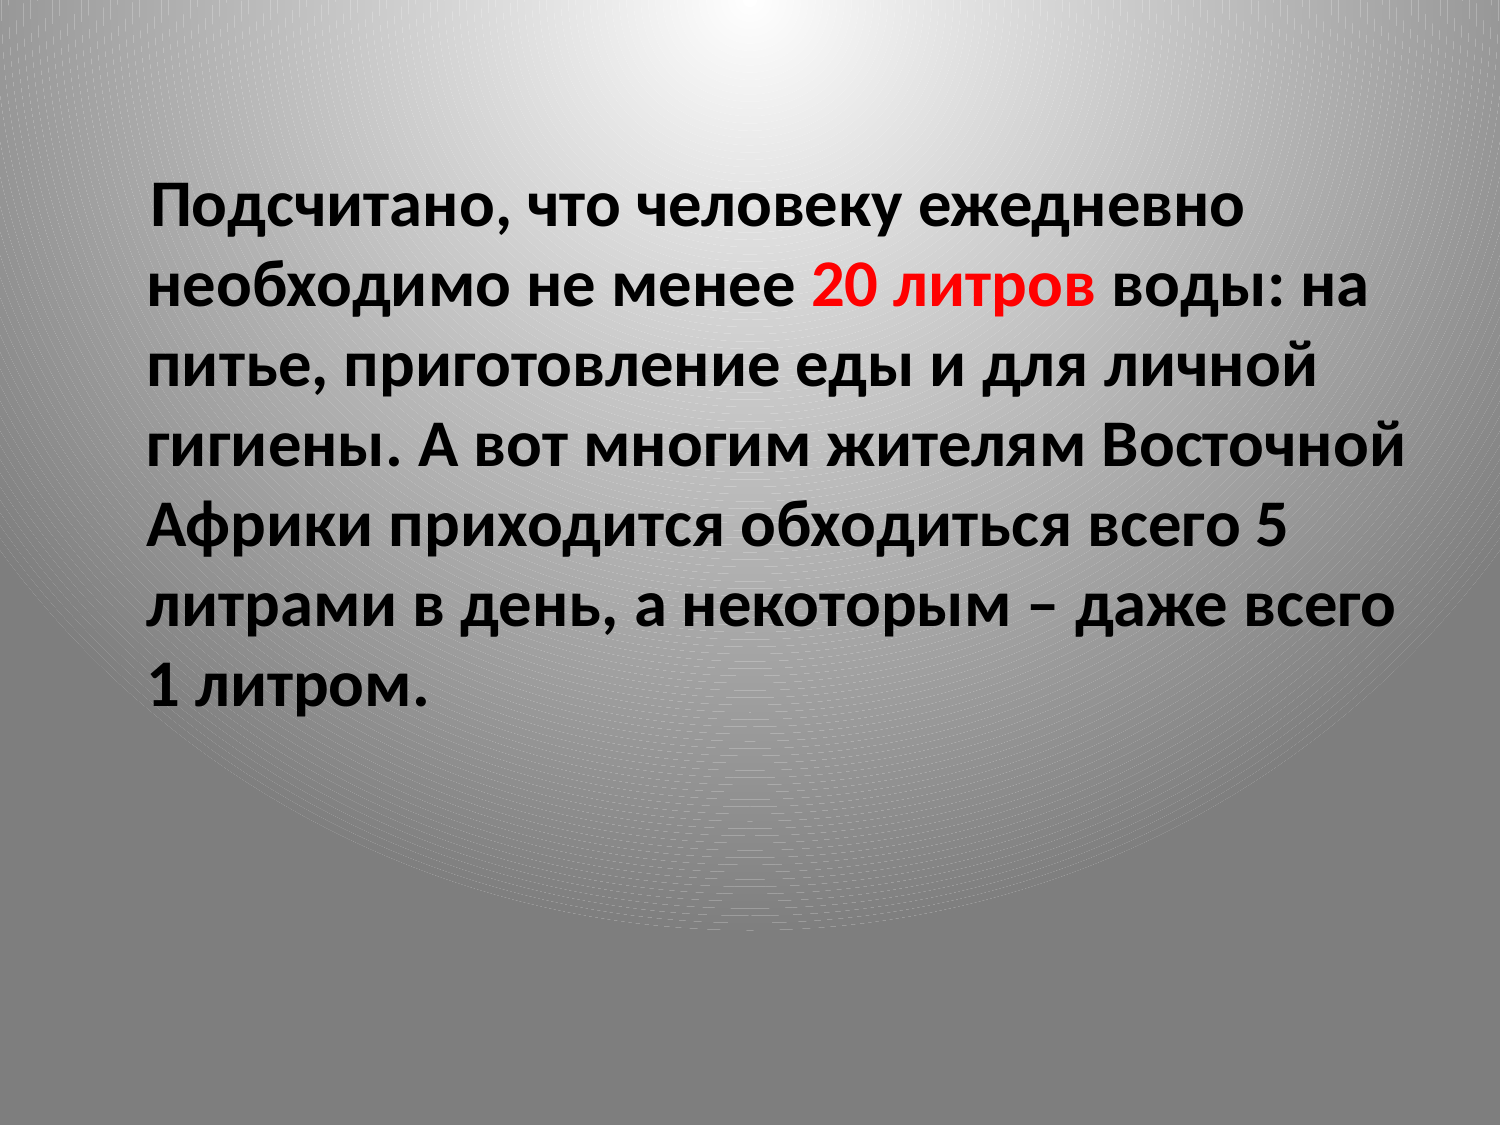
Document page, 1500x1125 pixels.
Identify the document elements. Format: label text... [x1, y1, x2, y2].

list Подсчитано, что человеку ежедневно необходимо не менее 20 литров воды: на питье, приготовление еды и для личной гигиены. А вот многим жителям Восточной Африки приходится обходиться всего 5 литрами в день, а некоторым – даже всего 1 литром. [75, 152, 1425, 1005]
